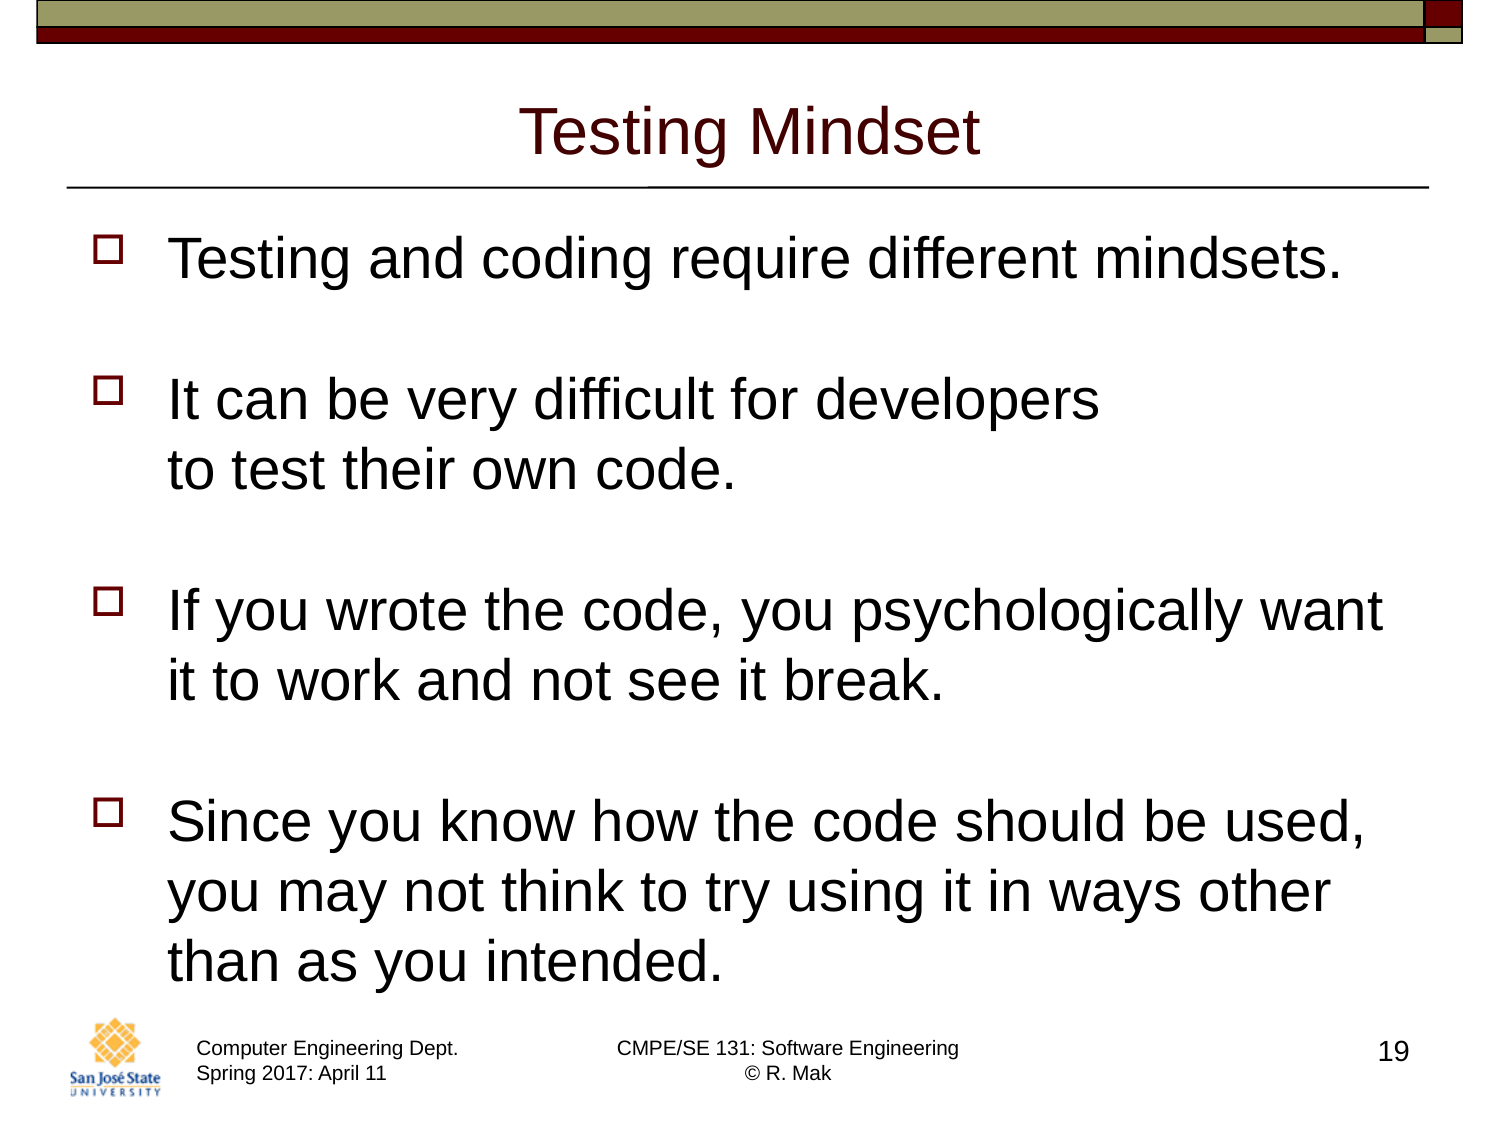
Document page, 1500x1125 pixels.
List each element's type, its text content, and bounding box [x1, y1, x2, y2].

list Testing and coding require different mindsets. It can be very difficult for developers to test their own code. If you wrote the code, you psychologically want it to work and not see it break. Since you know how the code should be used, you may not think to try using it in ways other than as you intended. [75, 212, 1425, 1006]
title Testing Mindset [75, 67, 1425, 175]
picture [60, 1012, 166, 1112]
slide_number 19 [1112, 1025, 1425, 1100]
